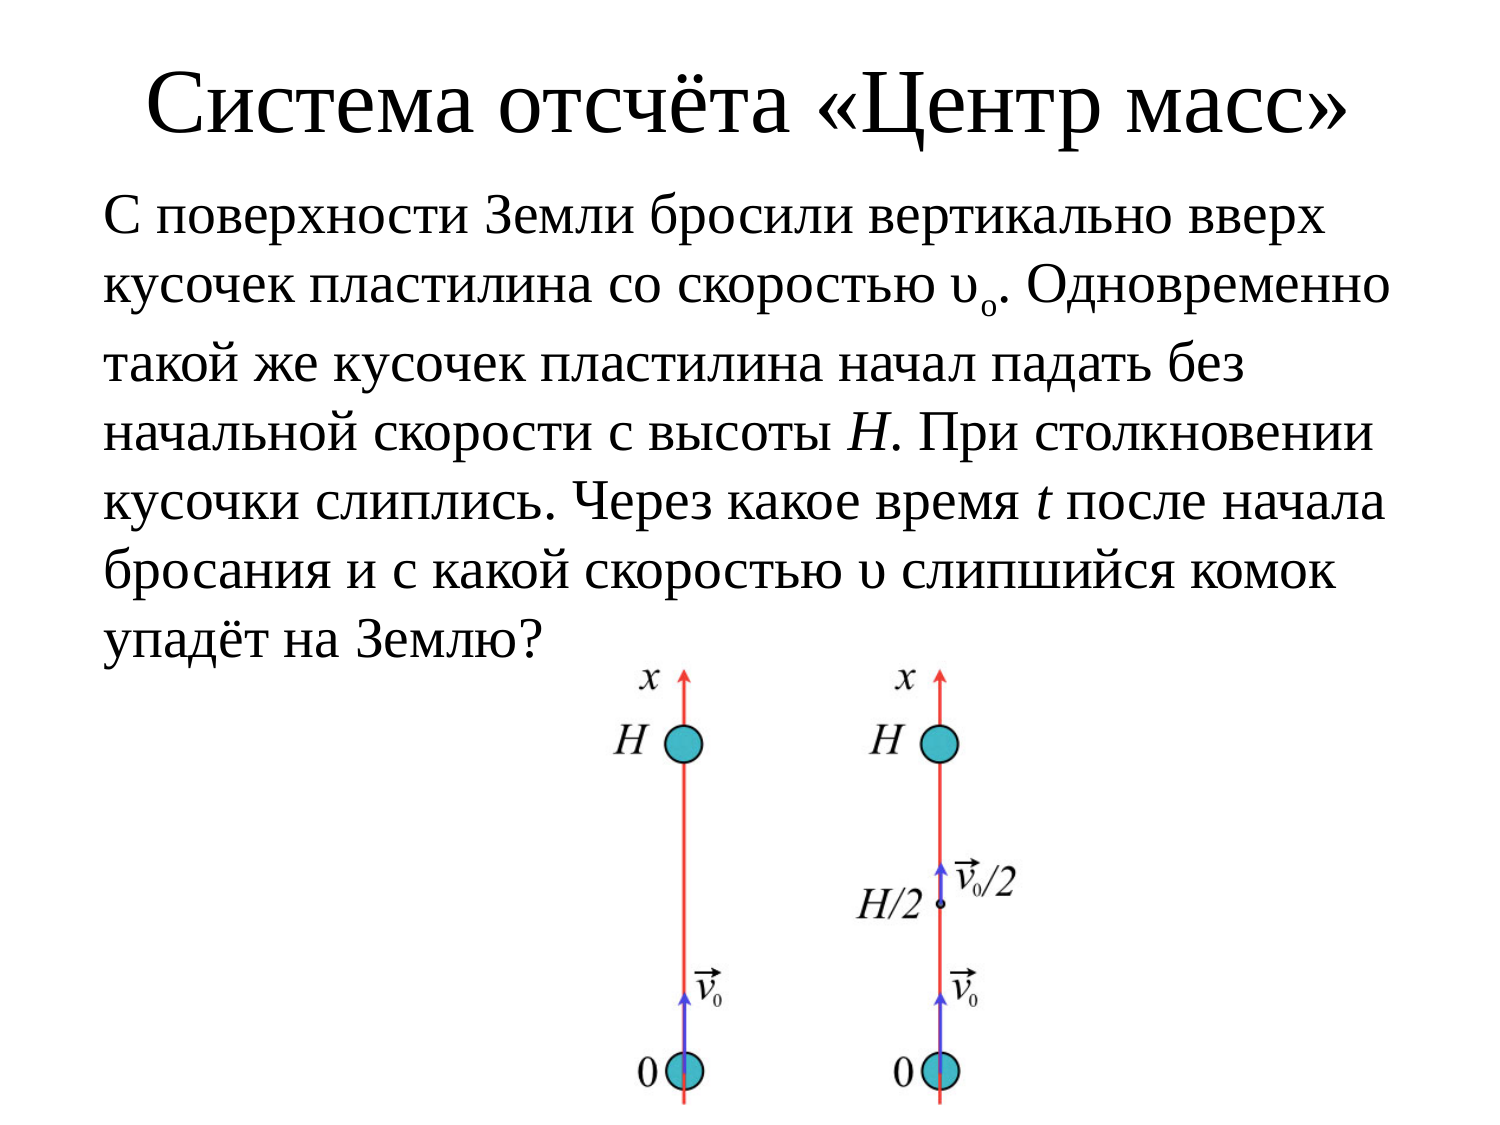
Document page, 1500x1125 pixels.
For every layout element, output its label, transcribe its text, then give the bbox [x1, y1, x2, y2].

picture [587, 642, 1046, 1118]
title Система отсчёта «Центр масс» [75, 30, 1424, 161]
list С поверхности Земли бросили вертикально вверх кусочек пластилина со скоростью υо. Одновременно такой же кусочек пластилина начал падать без начальной скорости с высоты Н. При столкновении кусочки слиплись. Через какое время t после начала бросания и с какой скоростью υ слипшийся комок упадёт на Землю? [88, 168, 1439, 681]
